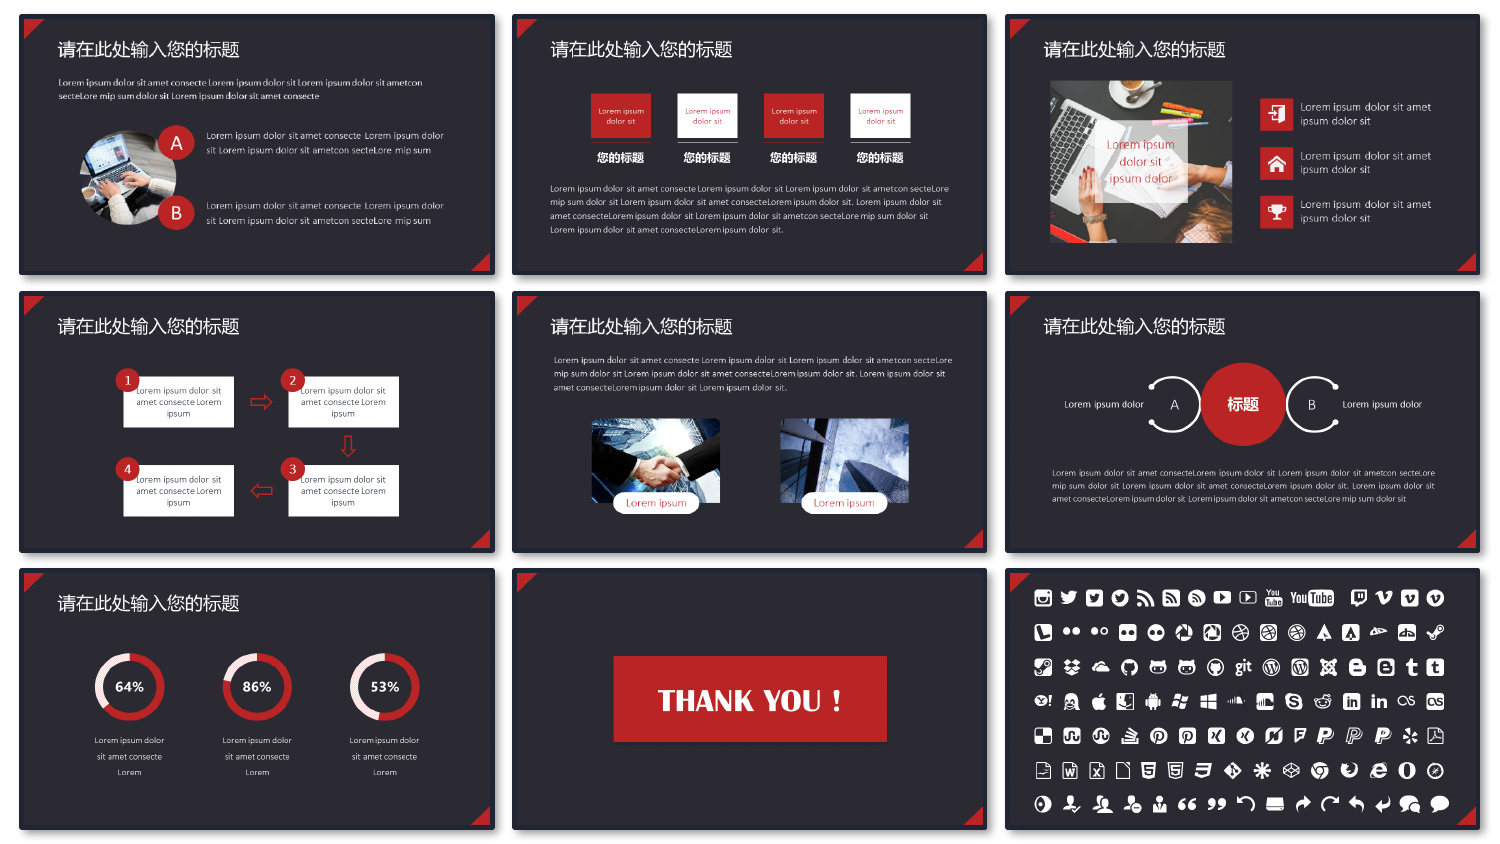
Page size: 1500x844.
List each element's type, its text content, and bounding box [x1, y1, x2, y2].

text_box [20, 568, 494, 829]
text_box [513, 14, 987, 275]
text_box [20, 14, 494, 275]
text_box [1006, 14, 1480, 275]
text_box \ [1006, 568, 1480, 829]
text_box [1006, 291, 1480, 552]
text_box [513, 291, 987, 552]
text_box [20, 291, 494, 552]
text_box [513, 568, 987, 829]
